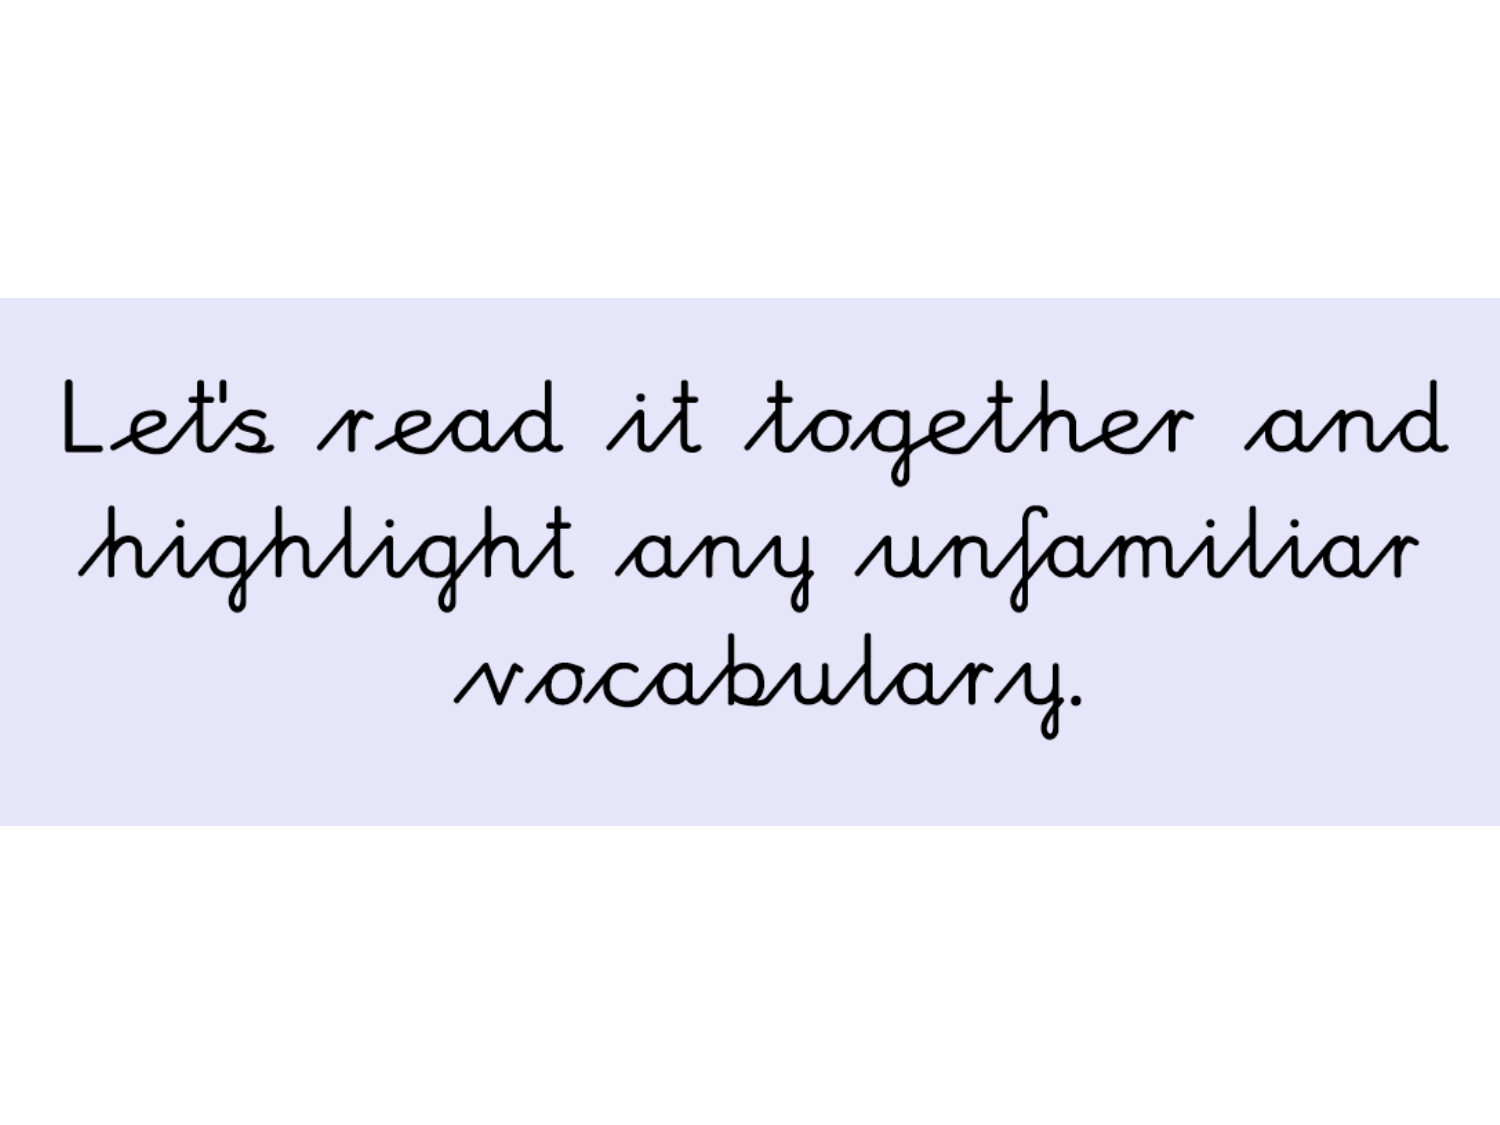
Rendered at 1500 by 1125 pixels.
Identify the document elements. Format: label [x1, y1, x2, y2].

picture [0, 298, 1500, 827]
